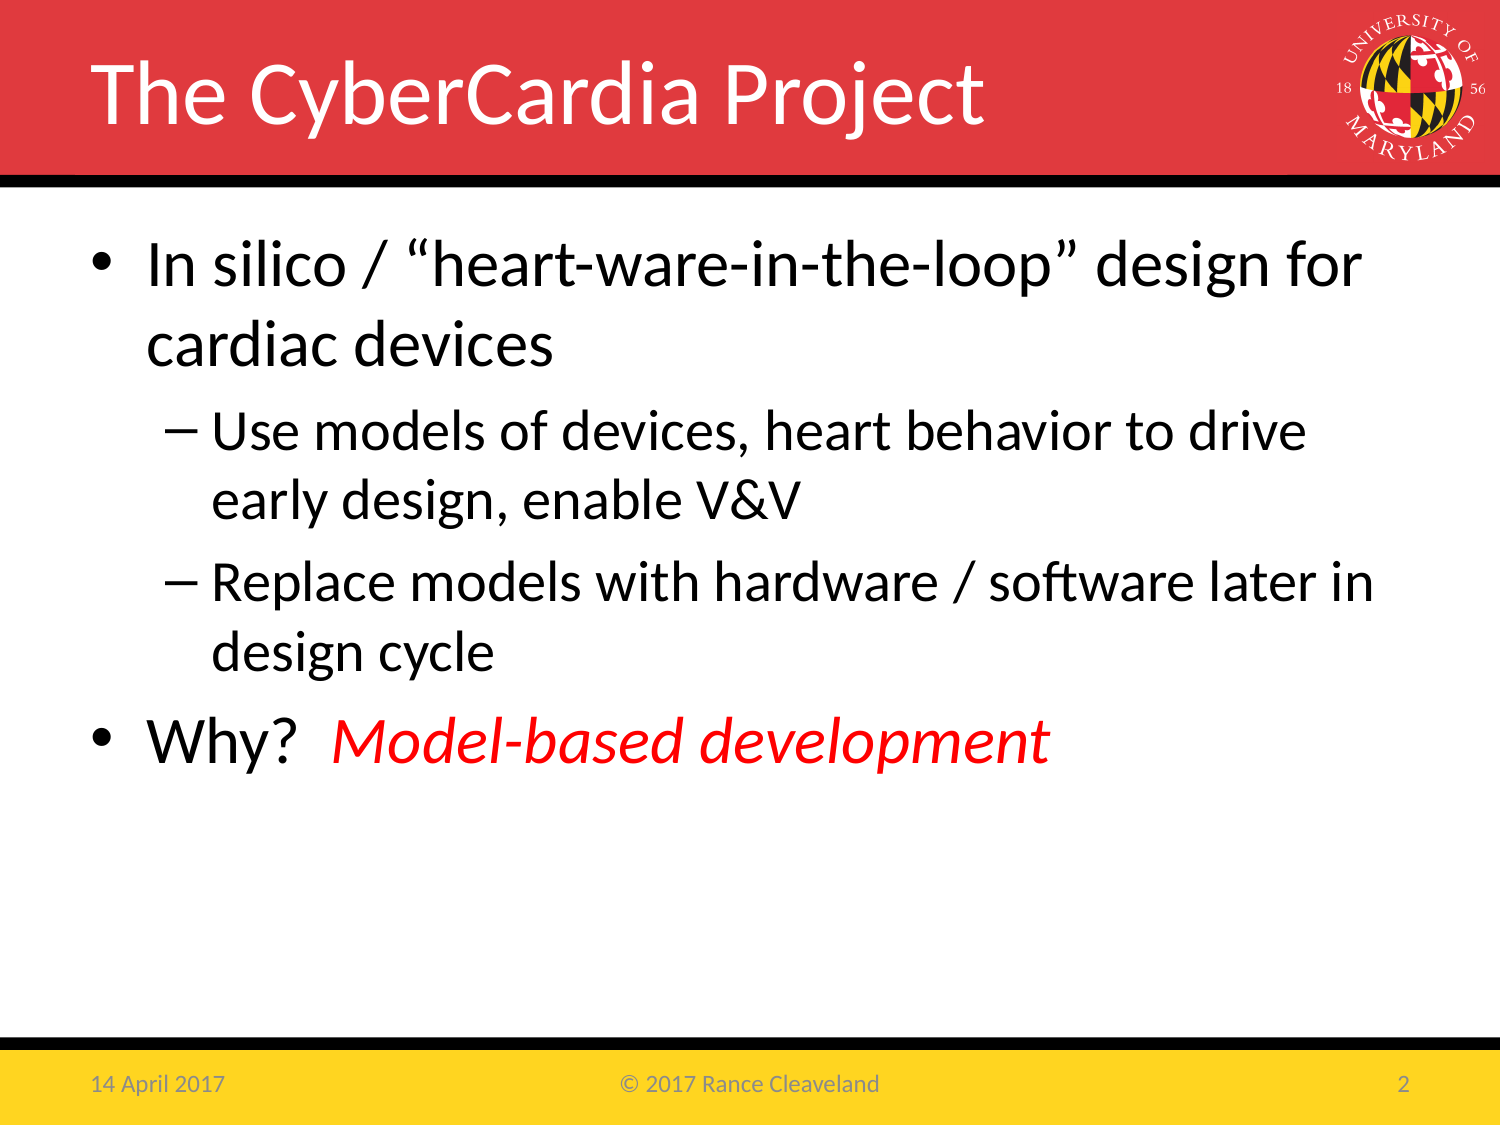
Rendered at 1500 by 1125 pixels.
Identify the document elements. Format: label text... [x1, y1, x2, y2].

slide_number 1 [1200, 1062, 1425, 1103]
footer © 2017 Rance Cleaveland [337, 1062, 1163, 1103]
list In silico / “heart-ware-in-the-loop” design for cardiac devices Use models of devices, heart behavior to drive early design, enable V&V Replace models with hardware / software later in design cycle Why? Model-based development [75, 212, 1425, 1005]
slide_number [75, 1062, 300, 1103]
title The CyberCardia Project [75, 0, 1288, 175]
picture [1337, 12, 1485, 163]
